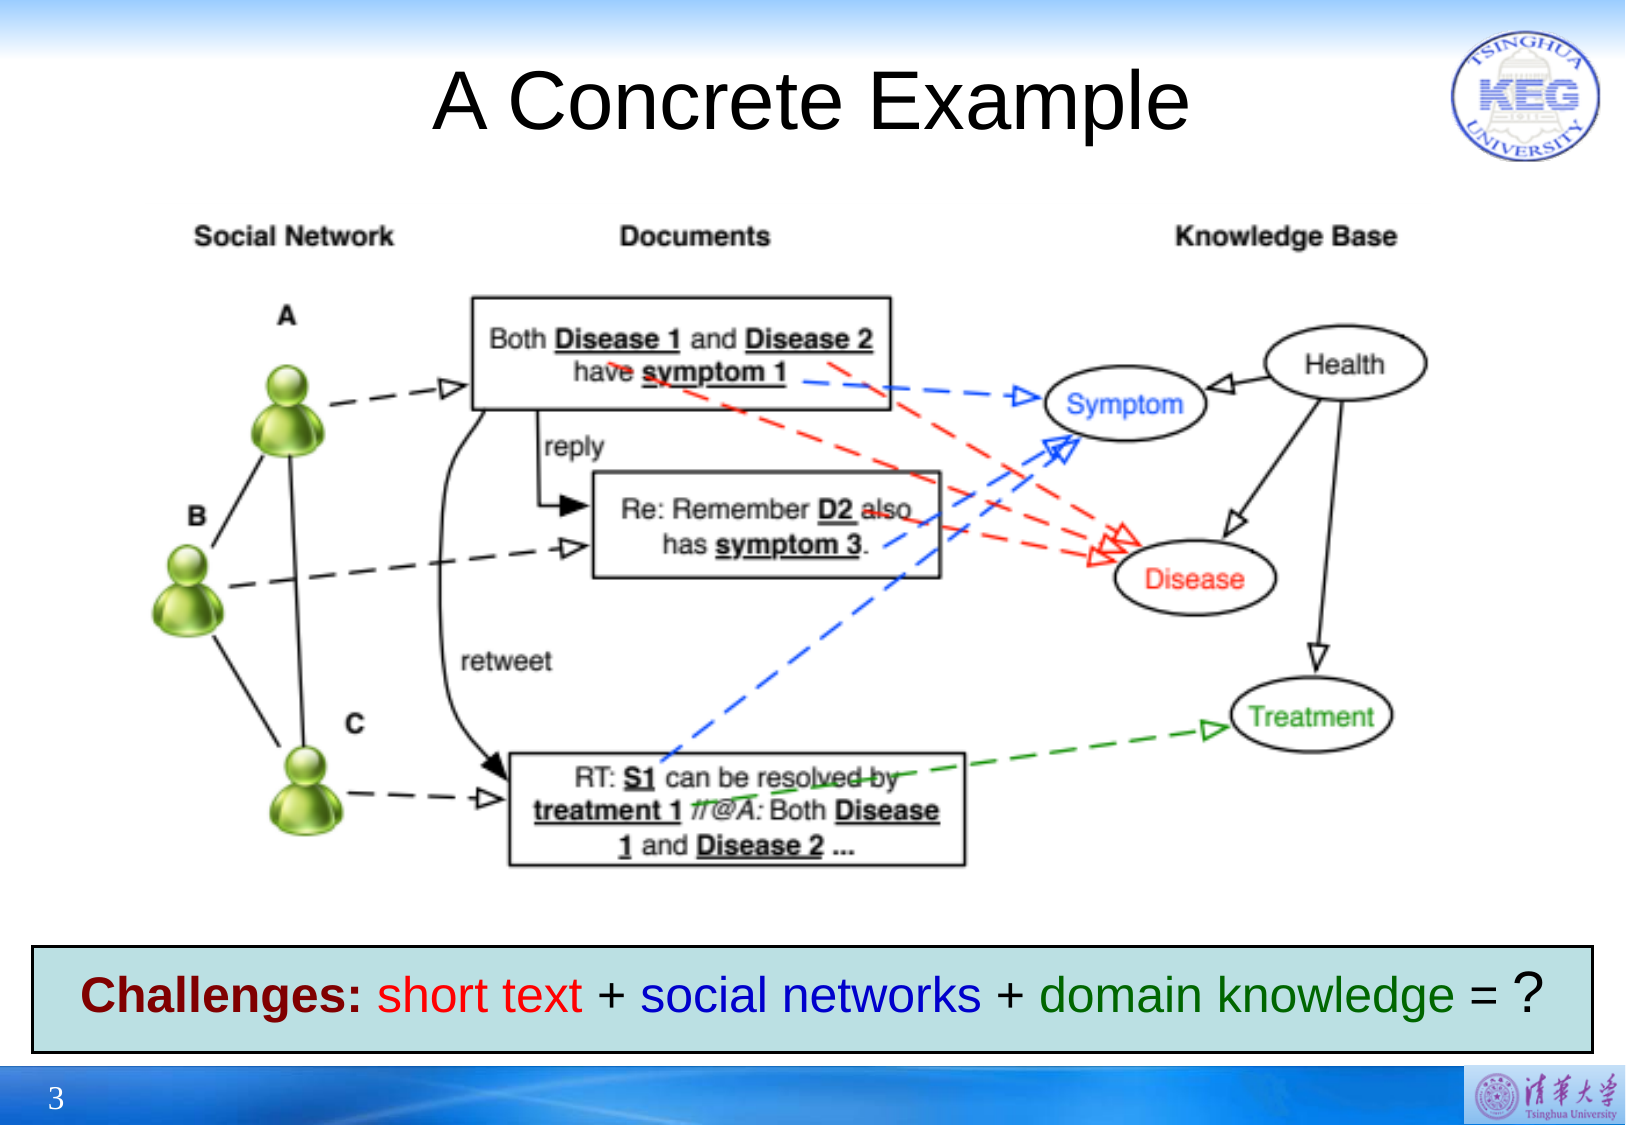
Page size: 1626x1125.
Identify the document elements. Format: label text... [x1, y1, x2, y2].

picture [1450, 30, 1604, 163]
title A Concrete Example [44, 30, 1581, 162]
list Challenges: short text + social networks + domain knowledge = ? [32, 946, 1593, 1053]
picture [144, 201, 1431, 870]
picture [0, 1065, 1626, 1125]
